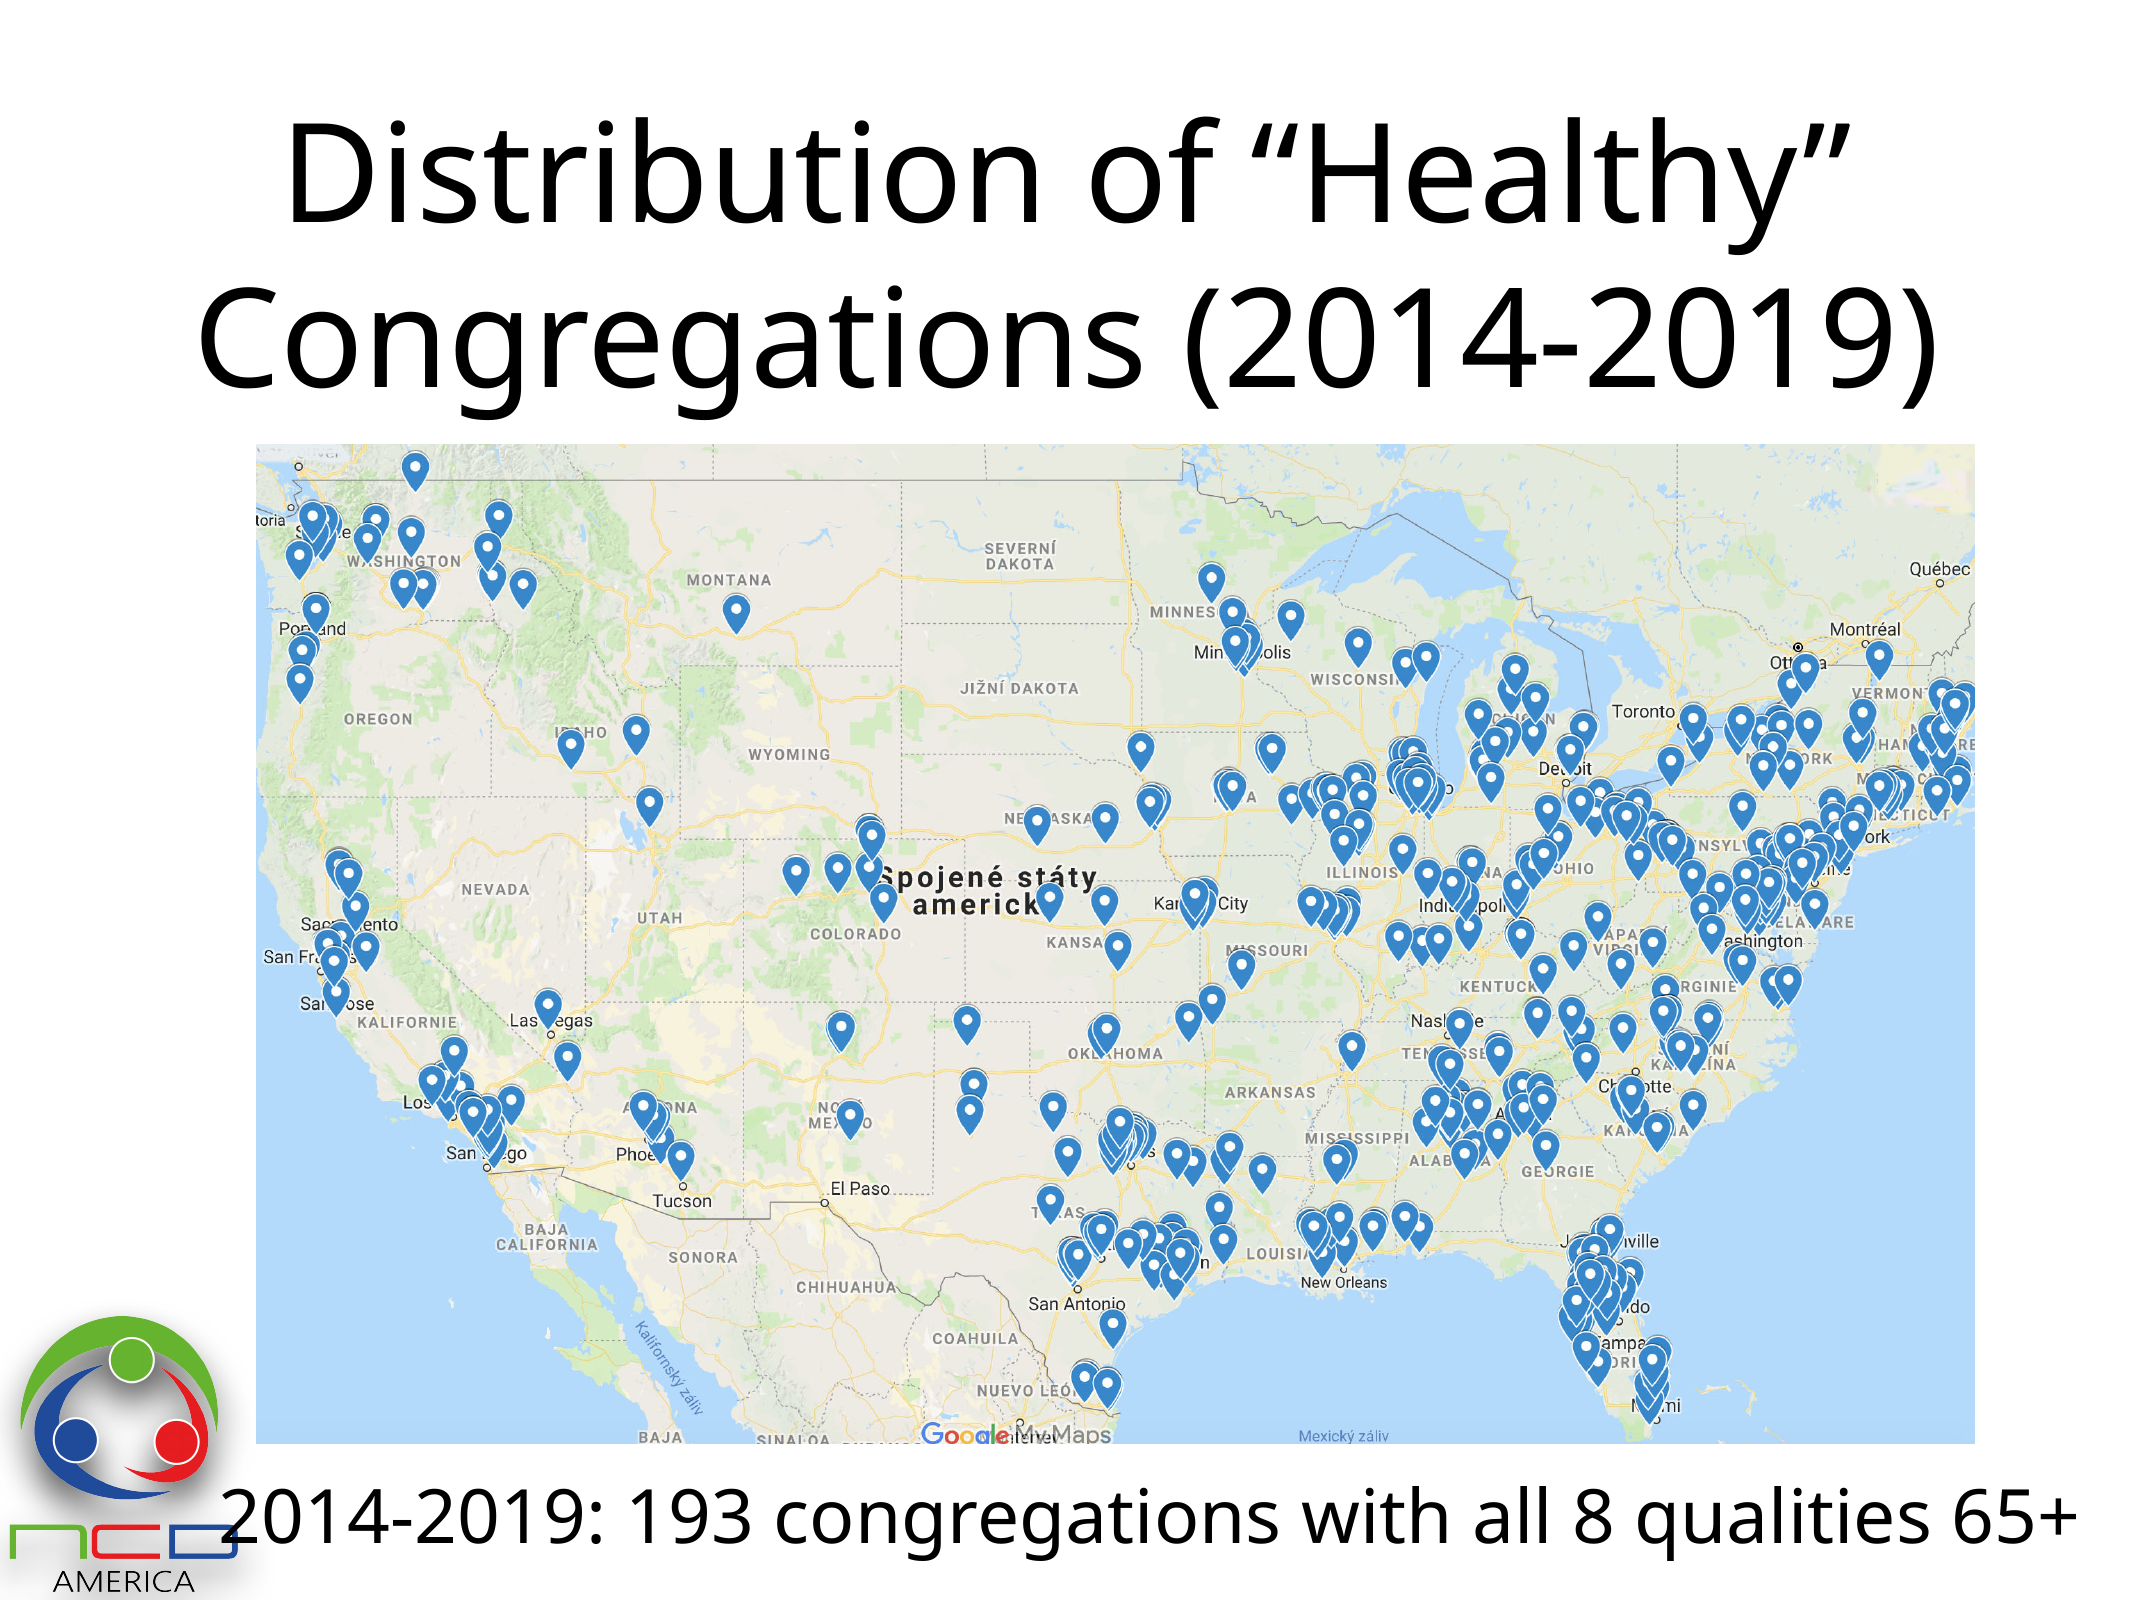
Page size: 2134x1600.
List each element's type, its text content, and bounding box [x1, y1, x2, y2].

text_box 2014-2019: 193 congregations with all 8 qualities 65+ [210, 1460, 2090, 1567]
title Distribution of “Healthy” Congregations (2014-2019) [155, 72, 1978, 428]
picture [1, 1316, 243, 1600]
picture [255, 443, 1976, 1444]
